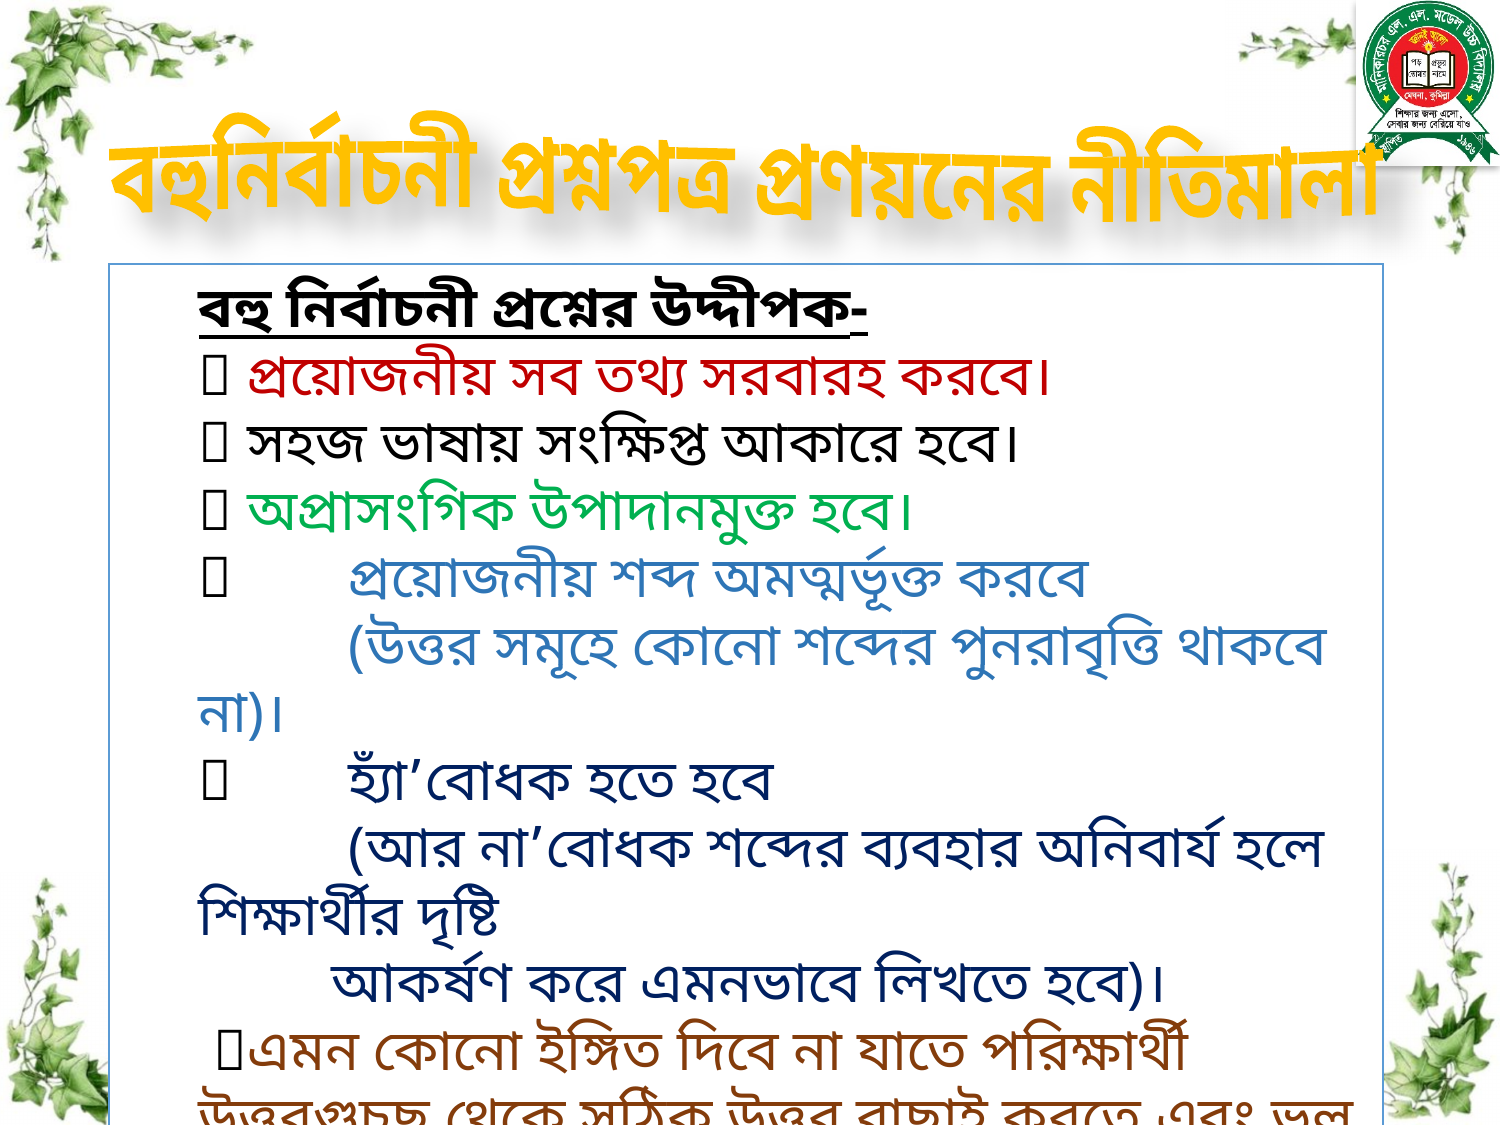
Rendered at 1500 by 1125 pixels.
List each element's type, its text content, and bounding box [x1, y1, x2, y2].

picture [0, 0, 259, 275]
picture [1, 873, 108, 1125]
picture [1226, 0, 1500, 259]
text_box বহু নির্বাচনী প্রশ্নের উদ্দীপক-  প্রয়োজনীয় সব তথ্য সরবারহ করবে।  সহজ ভাষায় সংক্ষিপ্ত আকারে হবে।  অপ্রাসংগিক উপাদানমুক্ত হবে।  প্রয়োজনীয় শব্দ অমত্মর্ভূক্ত করবে (উত্তর সমূহে কোনো শব্দের পুনরাবৃত্তি থাকবে না)।  হ্যাঁ’বোধক হতে হবে (আর না’বোধক শব্দের ব্যবহার অনিবার্য হলে শিক্ষার্থীর দৃষ্টি আকর্ষণ করে এমনভাবে লিখতে হবে)। এমন কোনো ইঙ্গিত দিবে না যাতে পরিক্ষার্থী উত্তরগুচছ থেকে সঠিক উত্তর বাছাই করতে এবং ভুল উত্তর বাদ দিতে পারে। [108, 263, 1384, 1125]
picture [1384, 850, 1499, 1125]
